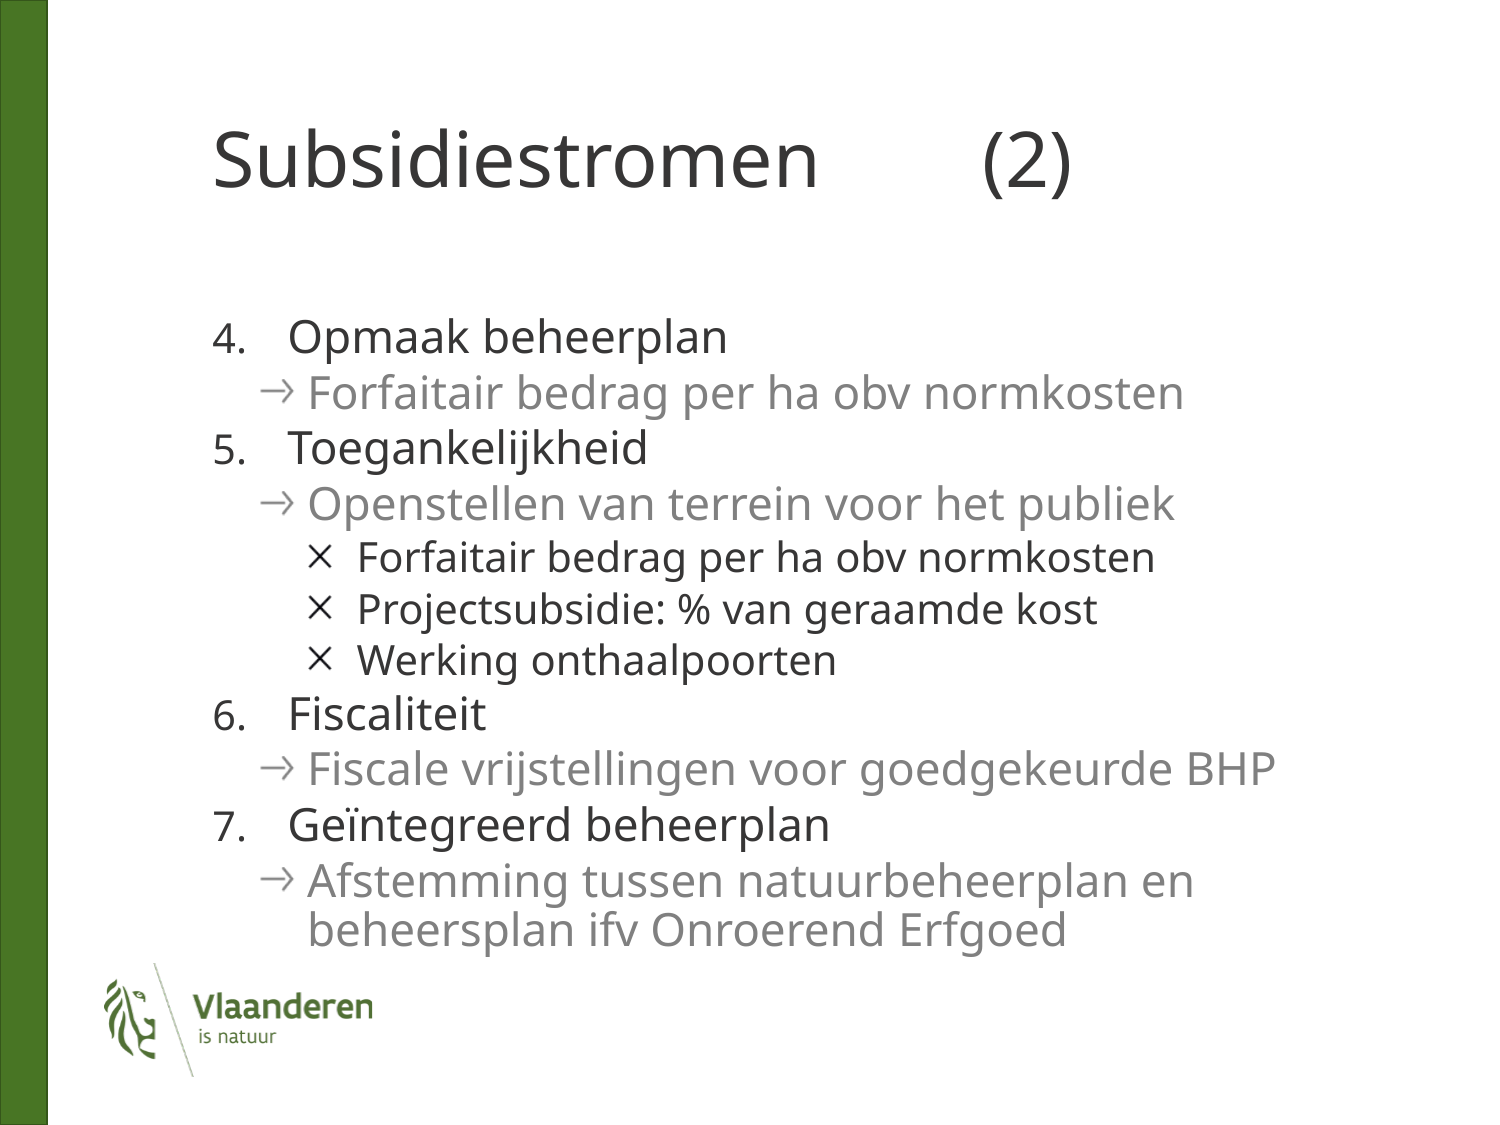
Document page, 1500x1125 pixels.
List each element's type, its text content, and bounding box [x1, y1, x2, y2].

picture [104, 963, 373, 1077]
picture [259, 491, 307, 516]
list Opmaak beheerplan Forfaitair bedrag per ha obv normkosten Toegankelijkheid Openstellen van terrein voor het publiek Forfaitair bedrag per ha obv normkosten Projectsubsidie: % van geraamde kost Werking onthaalpoorten Fiscaliteit Fiscale vrijstellingen voor goedgekeurde BHP Geïntegreerd beheerplan Afstemming tussen natuurbeheerplan en beheersplan ifv Onroerend Erfgoed [212, 314, 1430, 917]
picture [259, 756, 307, 781]
picture [307, 544, 357, 570]
title Subsidiestromen (2) [212, 124, 1430, 308]
picture [259, 867, 307, 892]
picture [259, 379, 307, 404]
picture [307, 646, 357, 672]
picture [307, 595, 357, 621]
